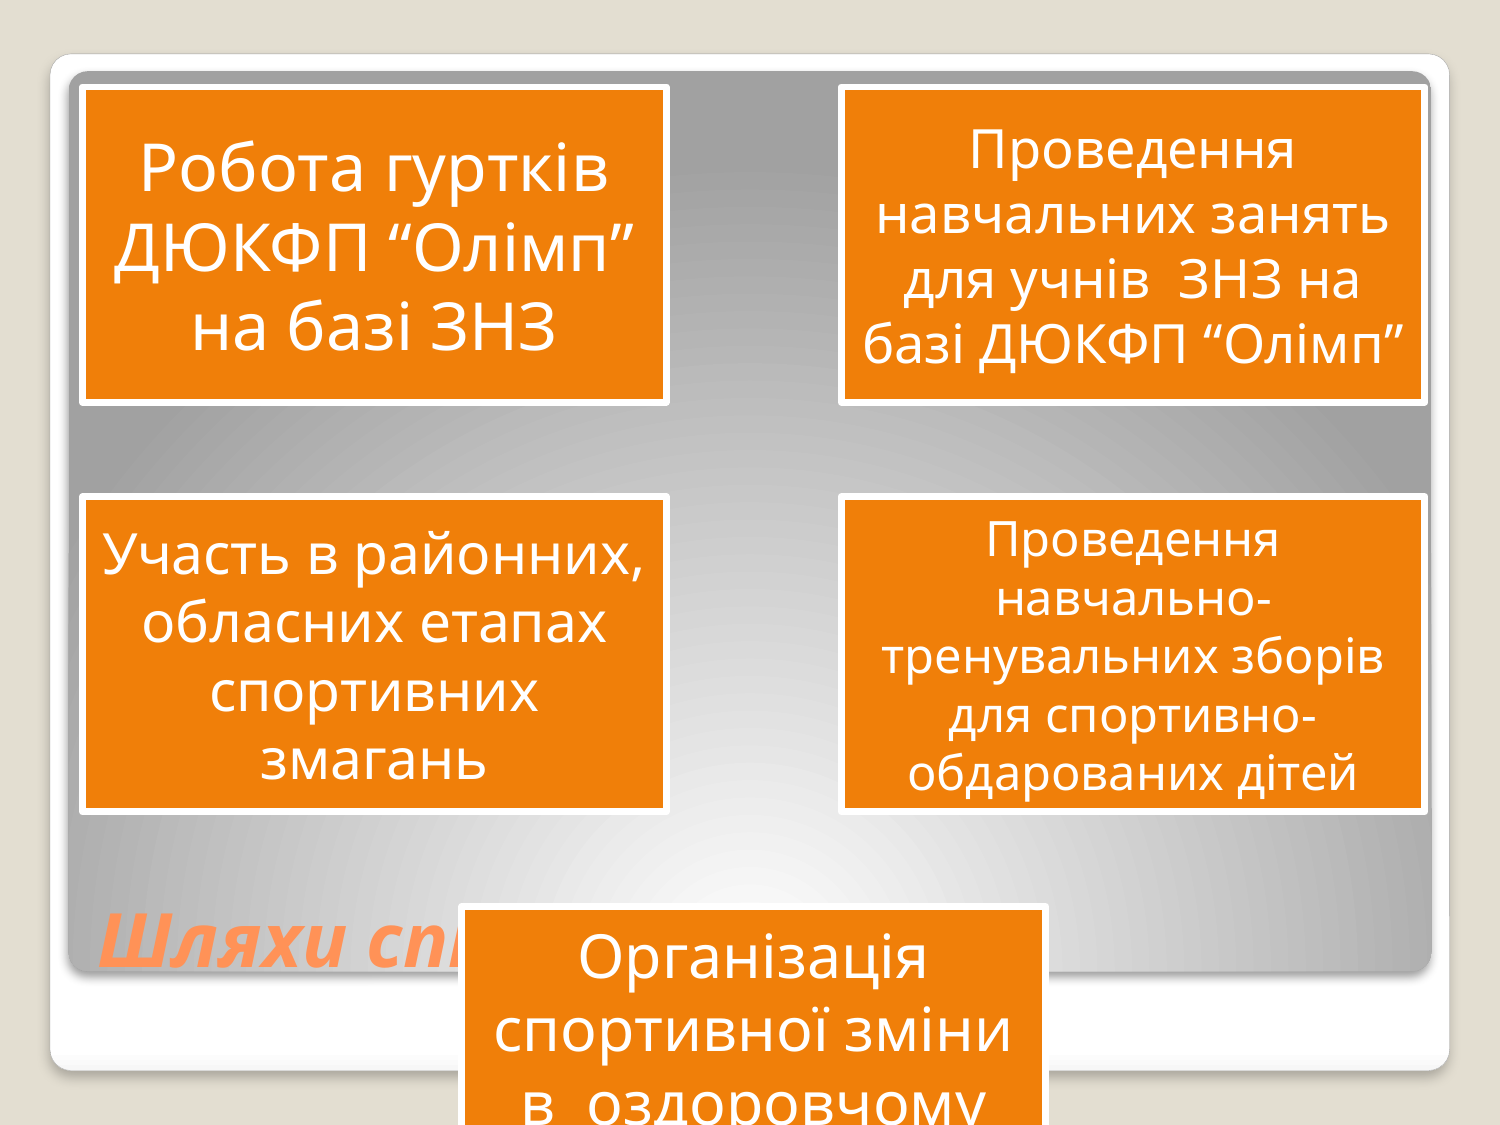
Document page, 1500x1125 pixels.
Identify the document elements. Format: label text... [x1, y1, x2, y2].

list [82, 86, 1426, 775]
title Шляхи співпраці [82, 817, 1425, 991]
